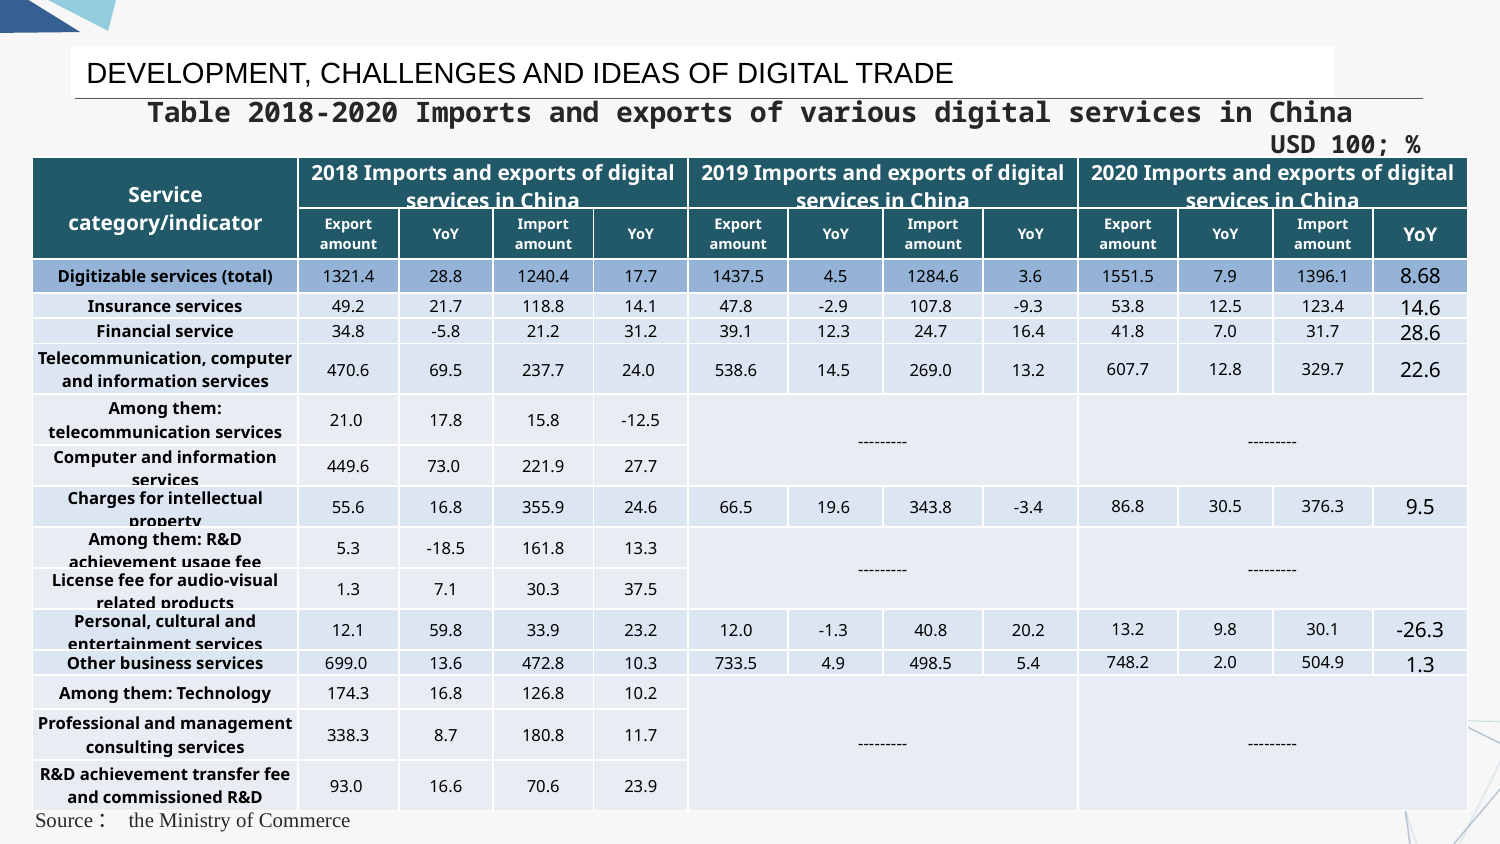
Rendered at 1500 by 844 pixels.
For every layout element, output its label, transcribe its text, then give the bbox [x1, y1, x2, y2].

table_cell -1.3 [789, 610, 882, 649]
table_cell Personal, cultural and entertainment services [33, 610, 297, 649]
table_cell 498.5 [884, 651, 982, 674]
table_cell 13.6 [400, 651, 492, 674]
table_cell 30.1 [1274, 610, 1372, 649]
table_cell Other business services [33, 651, 297, 674]
table_cell 180.8 [494, 710, 593, 759]
table_cell 329.7 [1274, 344, 1372, 393]
table_cell 504.9 [1274, 651, 1372, 674]
table_cell 33.9 [494, 610, 593, 649]
table_cell 355.9 [494, 487, 593, 526]
table_cell 41.8 [1079, 319, 1177, 343]
table_cell 1437.5 [689, 260, 787, 292]
table_cell 12.1 [299, 610, 398, 649]
table_cell 174.3 [299, 676, 398, 708]
table_cell 1.3 [299, 569, 398, 608]
table_cell YoY [1374, 209, 1467, 258]
table_cell 69.5 [400, 344, 492, 393]
table_cell --------- [689, 395, 1077, 485]
table_cell 28.8 [400, 260, 492, 292]
table_cell 59.8 [400, 610, 492, 649]
table_cell 17.7 [594, 260, 687, 292]
table_cell 1396.1 [1274, 260, 1372, 292]
table_cell 21.7 [400, 294, 492, 317]
table_cell 7.9 [1179, 260, 1272, 292]
table_cell Digitizable services (total) [33, 260, 297, 292]
table_cell 24.0 [594, 344, 687, 393]
table_cell 49.2 [299, 294, 398, 317]
table_cell Insurance services [33, 294, 297, 317]
table_cell 10.2 [594, 676, 687, 708]
table_cell 126.8 [494, 676, 593, 708]
table_cell 55.6 [299, 487, 398, 526]
text_box Table 2018-2020 Imports and exports of various digital services in China USD 100; % [41, 87, 1459, 156]
table_cell 269.0 [884, 344, 982, 393]
table_cell YoY [1179, 209, 1272, 258]
table_cell 699.0 [299, 651, 398, 674]
table_cell 53.8 [1079, 294, 1177, 317]
table_cell 27.7 [594, 446, 687, 485]
table_cell Telecommunication, computer and information services [33, 344, 297, 393]
table_cell 30.5 [1179, 487, 1272, 526]
table_cell 221.9 [494, 446, 593, 485]
table_cell 1.3 [1374, 651, 1467, 674]
table_cell 34.8 [299, 319, 398, 343]
table_cell -2.9 [789, 294, 882, 317]
table_cell 4.5 [789, 260, 882, 292]
table_cell 472.8 [494, 651, 593, 674]
table_cell 70.6 [494, 761, 593, 799]
text_box Source： the Ministry of Commerce [20, 799, 632, 839]
table_cell -5.8 [400, 319, 492, 343]
table_header 2019 Imports and exports of digital services in China [689, 158, 1077, 207]
table_cell 93.0 [299, 761, 398, 799]
table_cell 123.4 [1274, 294, 1372, 317]
table_cell 376.3 [1274, 487, 1372, 526]
table_cell 237.7 [494, 344, 593, 393]
table_cell 538.6 [689, 344, 787, 393]
text_box DEVELOPMENT, CHALLENGES AND IDEAS OF DIGITAL TRADE [71, 46, 1334, 97]
table_cell Professional and management consulting services [33, 710, 297, 759]
table_cell 31.7 [1274, 319, 1372, 343]
table_cell --------- [689, 528, 1077, 608]
table_cell 28.6 [1374, 319, 1467, 343]
table_cell Among them: R&D achievement usage fee [33, 528, 297, 567]
table_cell 1321.4 [299, 260, 398, 292]
picture [1374, 689, 1500, 843]
table_cell YoY [789, 209, 882, 258]
table_cell 86.8 [1079, 487, 1177, 526]
table_cell 338.3 [299, 710, 398, 759]
table_cell 16.8 [400, 676, 492, 708]
table_cell -18.5 [400, 528, 492, 567]
table_cell Export amount [689, 209, 787, 258]
table_cell 11.7 [594, 710, 687, 759]
table_cell 607.7 [1079, 344, 1177, 393]
table_cell Charges for intellectual property [33, 487, 297, 526]
table_cell Import amount [884, 209, 982, 258]
table_cell 13.2 [984, 344, 1077, 393]
table_cell 23.2 [594, 610, 687, 649]
table_cell -3.4 [984, 487, 1077, 526]
table_cell 470.6 [299, 344, 398, 393]
table_cell 12.3 [789, 319, 882, 343]
table_header Service category/indicator [33, 158, 297, 258]
table_cell 12.5 [1179, 294, 1272, 317]
table_cell 12.0 [689, 610, 787, 649]
table_cell 21.2 [494, 319, 593, 343]
table_cell --------- [1079, 395, 1467, 485]
table_cell 37.5 [594, 569, 687, 608]
table_cell --------- [1079, 528, 1467, 608]
table_cell 22.6 [1374, 344, 1467, 393]
table_cell Among them: telecommunication services [33, 395, 297, 444]
table_cell 16.6 [400, 761, 492, 799]
table_cell YoY [984, 209, 1077, 258]
table_cell Among them: Technology [33, 676, 297, 708]
table_cell 748.2 [1079, 651, 1177, 674]
table_cell 14.5 [789, 344, 882, 393]
table_cell 39.1 [689, 319, 787, 343]
table_cell 107.8 [884, 294, 982, 317]
table_cell 17.8 [400, 395, 492, 444]
table_cell 31.2 [594, 319, 687, 343]
table_cell R&D achievement transfer fee and commissioned R&D [33, 761, 297, 799]
table_header 2018 Imports and exports of digital services in China [299, 158, 687, 207]
table_cell 73.0 [400, 446, 492, 485]
table_cell 16.8 [400, 487, 492, 526]
table_cell --------- [1079, 676, 1467, 810]
table_cell -26.3 [1374, 610, 1467, 649]
table_cell 10.3 [594, 651, 687, 674]
table_cell 19.6 [789, 487, 882, 526]
table_cell 9.5 [1374, 487, 1467, 526]
table_cell 8.7 [400, 710, 492, 759]
table_cell Import amount [1274, 209, 1372, 258]
table_cell YoY [594, 209, 687, 258]
table_cell 3.6 [984, 260, 1077, 292]
table_cell YoY [400, 209, 492, 258]
table_cell Financial service [33, 319, 297, 343]
table_cell 66.5 [689, 487, 787, 526]
table_cell 7.0 [1179, 319, 1272, 343]
table_cell 5.3 [299, 528, 398, 567]
table_cell 1240.4 [494, 260, 593, 292]
table_cell --------- [689, 676, 1077, 810]
table_cell 8.68 [1374, 260, 1467, 292]
table_cell 47.8 [689, 294, 787, 317]
table_cell 15.8 [494, 395, 593, 444]
table_cell 343.8 [884, 487, 982, 526]
table_cell 21.0 [299, 395, 398, 444]
table_cell 118.8 [494, 294, 593, 317]
table_header 2020 Imports and exports of digital services in China [1079, 158, 1467, 207]
table_cell 24.7 [884, 319, 982, 343]
table_cell 5.4 [984, 651, 1077, 674]
table_cell 733.5 [689, 651, 787, 674]
table_cell 30.3 [494, 569, 593, 608]
table_cell 14.6 [1374, 294, 1467, 317]
table_cell Import amount [494, 209, 593, 258]
table_cell 40.8 [884, 610, 982, 649]
table_cell Export amount [1079, 209, 1177, 258]
table_cell 13.2 [1079, 610, 1177, 649]
table_cell 9.8 [1179, 610, 1272, 649]
table_cell 2.0 [1179, 651, 1272, 674]
table_cell 4.9 [789, 651, 882, 674]
table_cell Export amount [299, 209, 398, 258]
table_cell -12.5 [594, 395, 687, 444]
table_cell 16.4 [984, 319, 1077, 343]
table_cell 1284.6 [884, 260, 982, 292]
table_cell Computer and information services [33, 446, 297, 485]
table_cell 7.1 [400, 569, 492, 608]
table_cell 161.8 [494, 528, 593, 567]
table_cell 14.1 [594, 294, 687, 317]
table_cell 23.9 [594, 761, 687, 810]
table_cell 449.6 [299, 446, 398, 485]
table_cell 20.2 [984, 610, 1077, 649]
table_cell 24.6 [594, 487, 687, 526]
table_cell License fee for audio-visual related products [33, 569, 297, 608]
table_cell 13.3 [594, 528, 687, 567]
table_cell 12.8 [1179, 344, 1272, 393]
table_cell -9.3 [984, 294, 1077, 317]
table_cell 1551.5 [1079, 260, 1177, 292]
